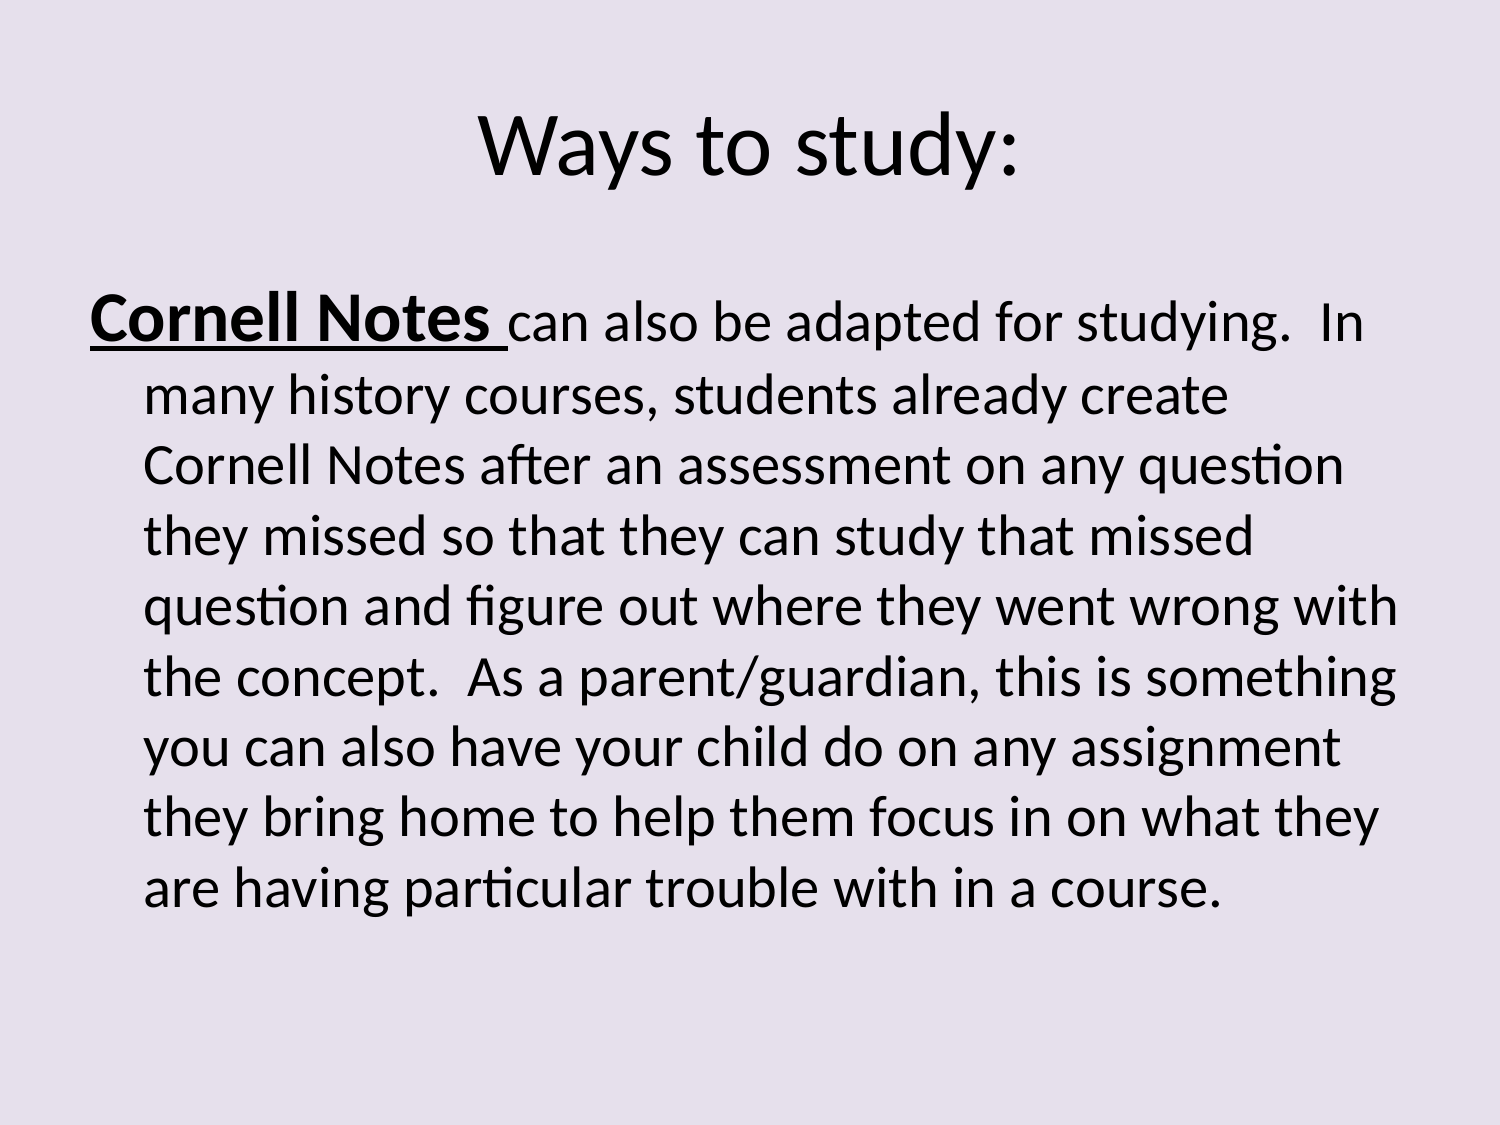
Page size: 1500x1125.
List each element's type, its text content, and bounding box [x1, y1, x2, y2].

title Ways to study: [75, 45, 1425, 233]
list Cornell Notes can also be adapted for studying. In many history courses, students already create Cornell Notes after an assessment on any question they missed so that they can study that missed question and figure out where they went wrong with the concept. As a parent/guardian, this is something you can also have your child do on any assignment they bring home to help them focus in on what they are having particular trouble with in a course. [75, 262, 1425, 1005]
